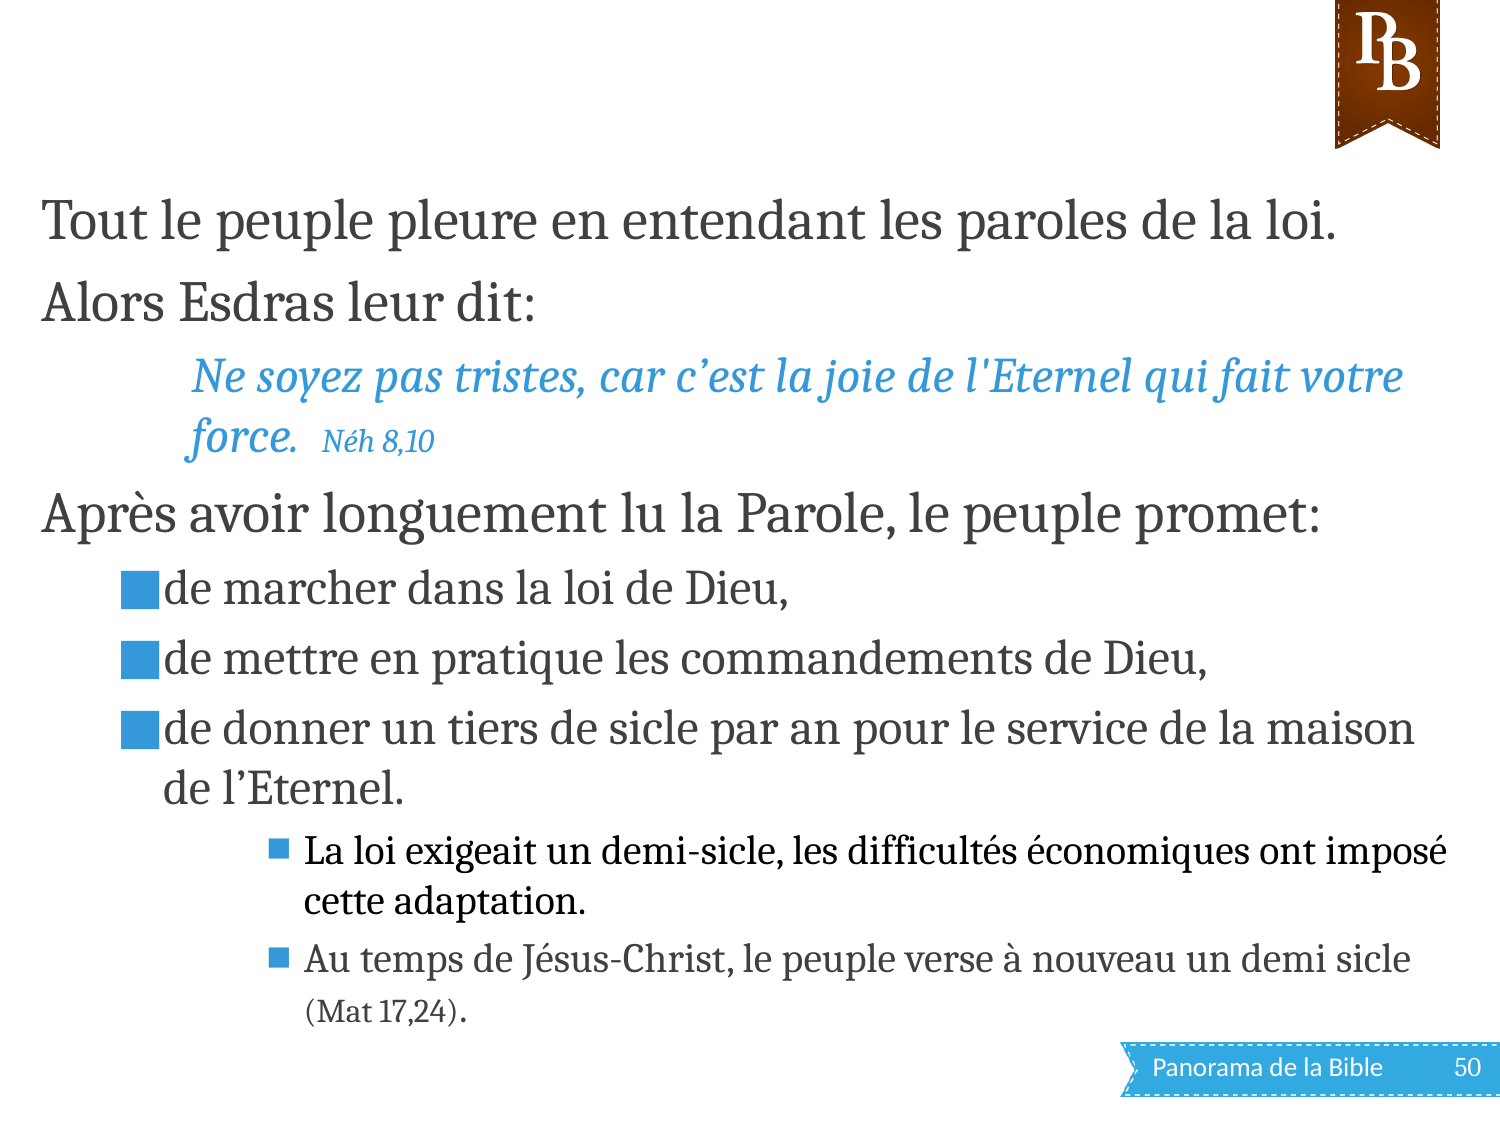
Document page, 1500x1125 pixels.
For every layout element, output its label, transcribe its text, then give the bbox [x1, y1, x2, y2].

list Tout le peuple pleure en entendant les paroles de la loi. Alors Esdras leur dit: Ne soyez pas tristes, car c’est la joie de l'Eternel qui fait votre force. Néh 8,10 Après avoir longuement lu la Parole, le peuple promet: de marcher dans la loi de Dieu, de mettre en pratique les commandements de Dieu, de donner un tiers de sicle par an pour le service de la maison de l’Eternel. La loi exigeait un demi-sicle, les difficultés économiques ont imposé cette adaptation. Au temps de Jésus-Christ, le peuple verse à nouveau un demi sicle (Mat 17,24). [26, 173, 1468, 1023]
picture [1120, 1042, 1500, 1097]
picture [1335, 0, 1440, 149]
